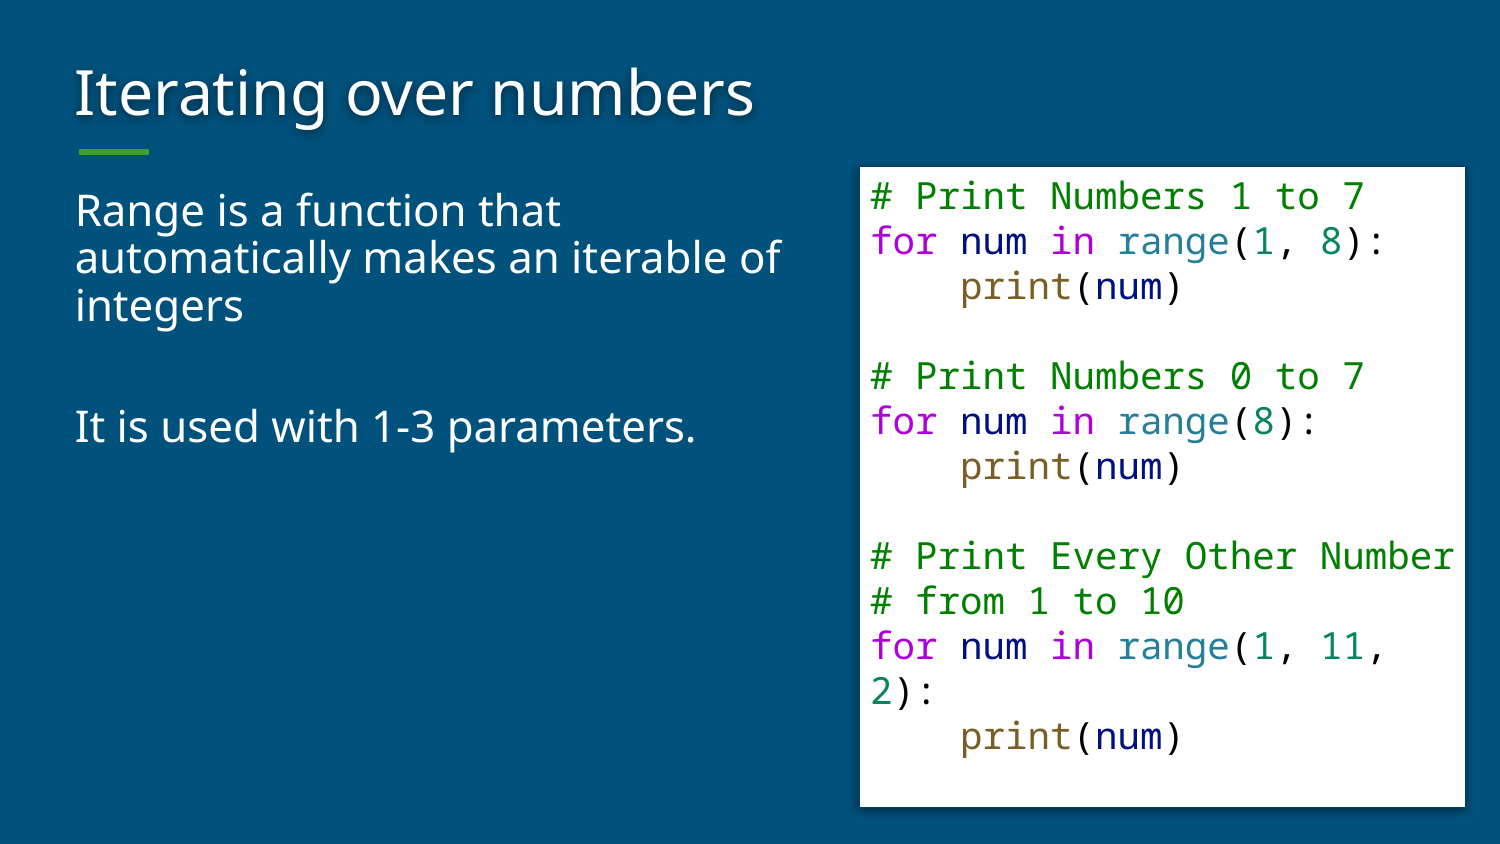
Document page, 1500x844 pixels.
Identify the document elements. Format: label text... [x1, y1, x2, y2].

list Range is a function that automatically makes an iterable of integers It is used with 1-3 parameters. [63, 183, 851, 750]
text_box # Print Numbers 1 to 7 for num in range(1, 8): print(num) # Print Numbers 0 to 7 for num in range(8): print(num) # Print Every Other Number # from 1 to 10 for num in range(1, 11, 2): print(num) [858, 166, 1467, 808]
title Iterating over numbers [63, 39, 1437, 152]
